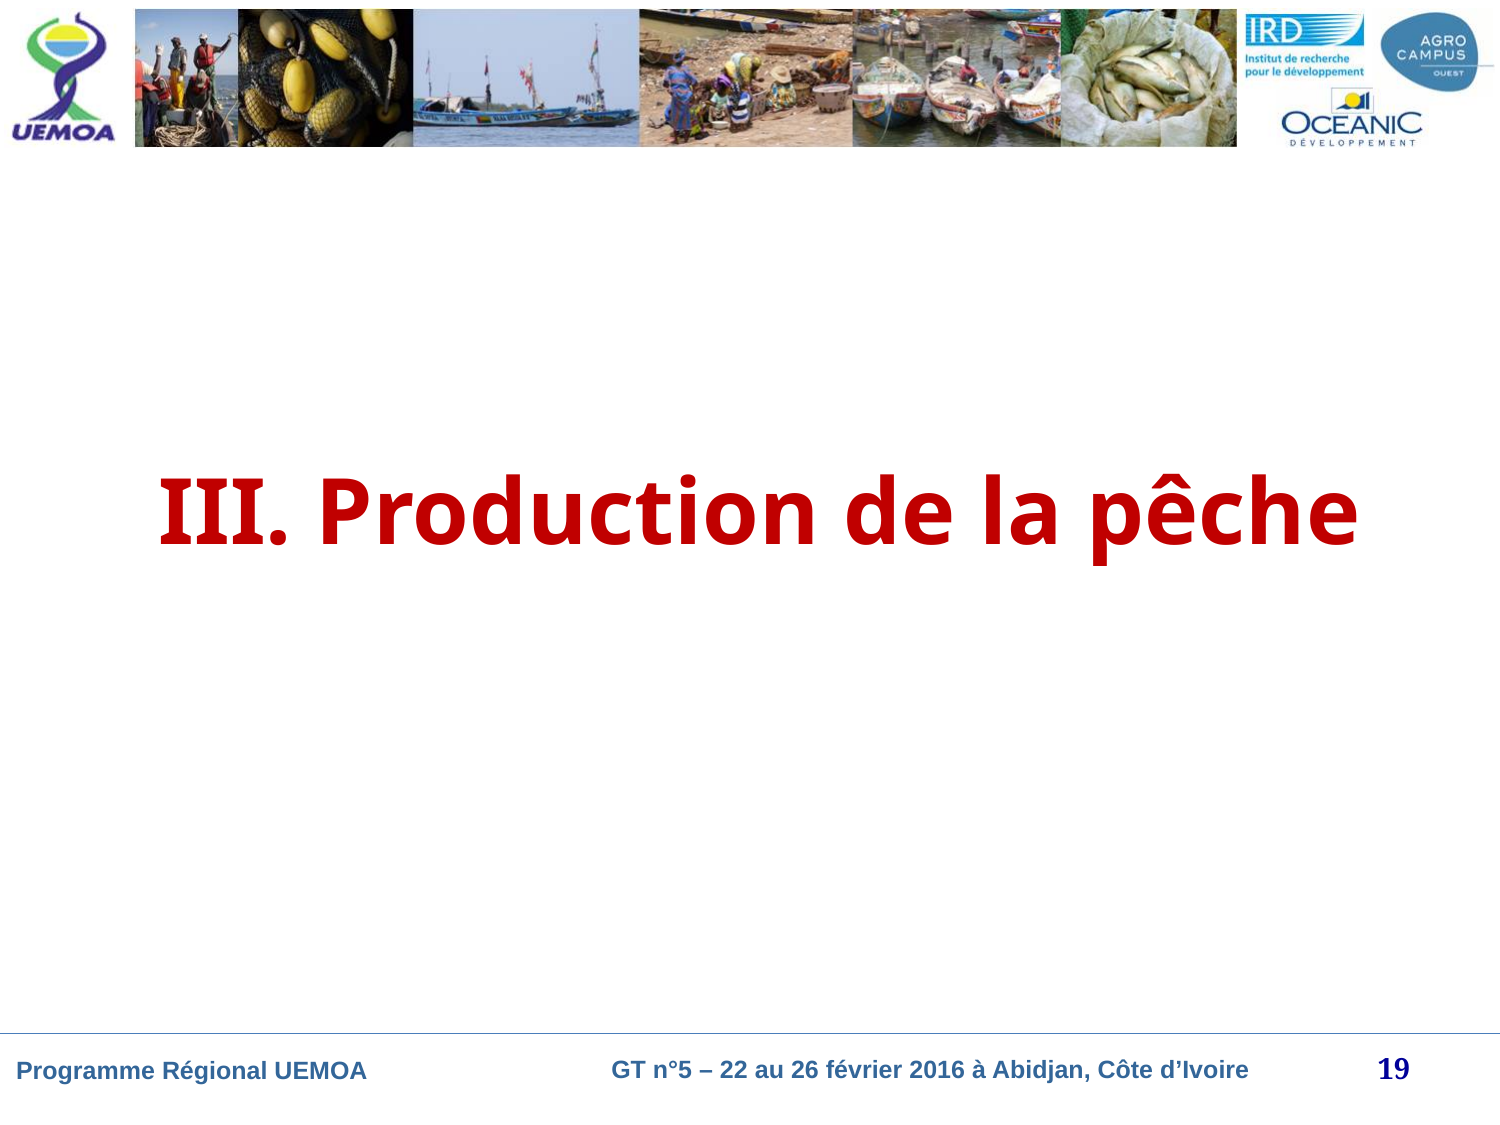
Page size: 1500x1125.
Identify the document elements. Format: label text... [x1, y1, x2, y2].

picture [4, 8, 1495, 148]
slide_number 19 [1316, 1042, 1425, 1103]
footer Programme Régional UEMOA [1, 1046, 616, 1107]
slide_number GT n°5 – 22 au 26 février 2016 à Abidjan, Côte d’Ivoire [596, 1045, 1376, 1106]
text_box III. Production de la pêche [143, 445, 1377, 571]
